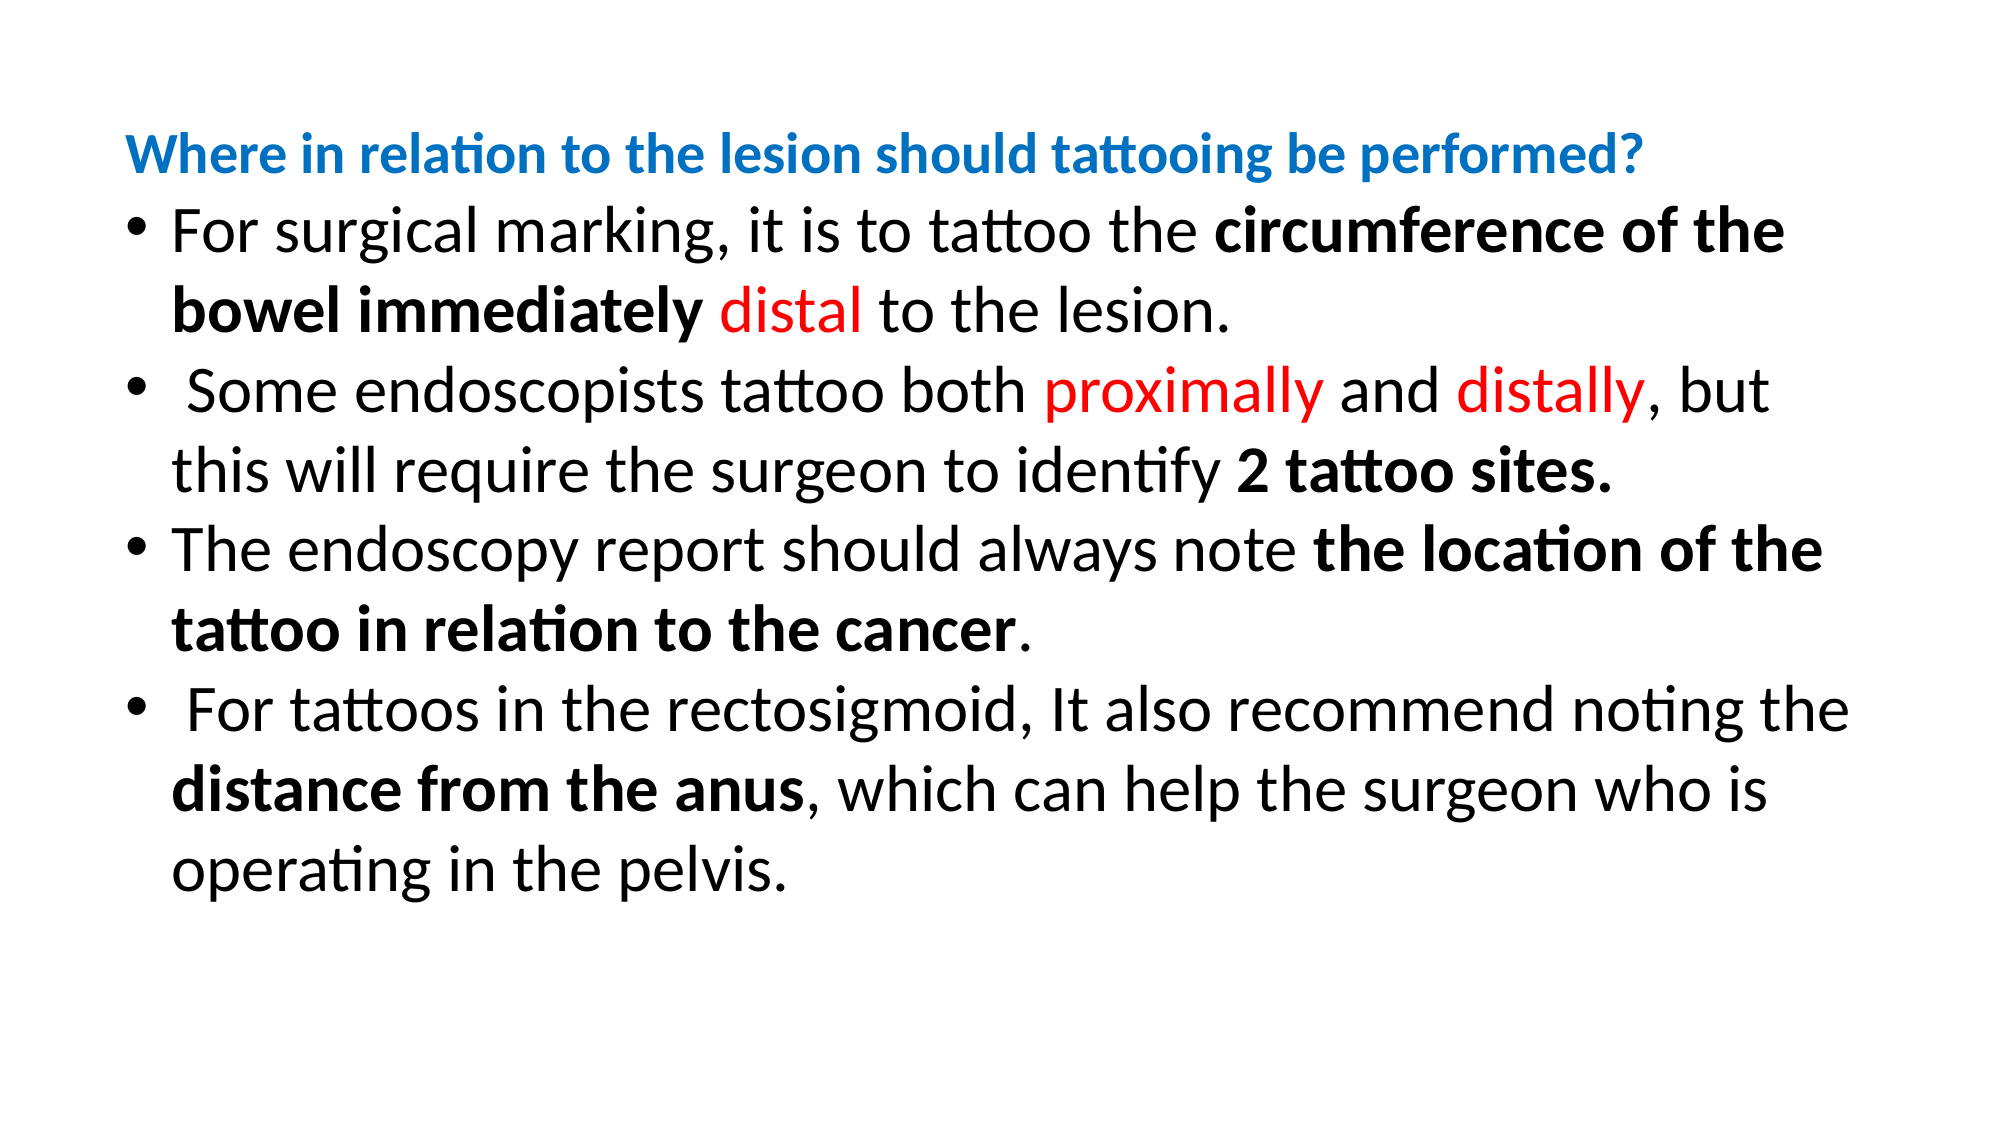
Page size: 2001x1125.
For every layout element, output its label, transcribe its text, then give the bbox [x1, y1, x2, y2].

text_box Where in relation to the lesion should tattooing be performed? For surgical marking, it is to tattoo the circumference of the bowel immediately distal to the lesion. Some endoscopists tattoo both proximally and distally, but this will require the surgeon to identify 2 tattoo sites. The endoscopy report should always note the location of the tattoo in relation to the cancer. For tattoos in the rectosigmoid, It also recommend noting the distance from the anus, which can help the surgeon who is operating in the pelvis. [110, 108, 1882, 913]
